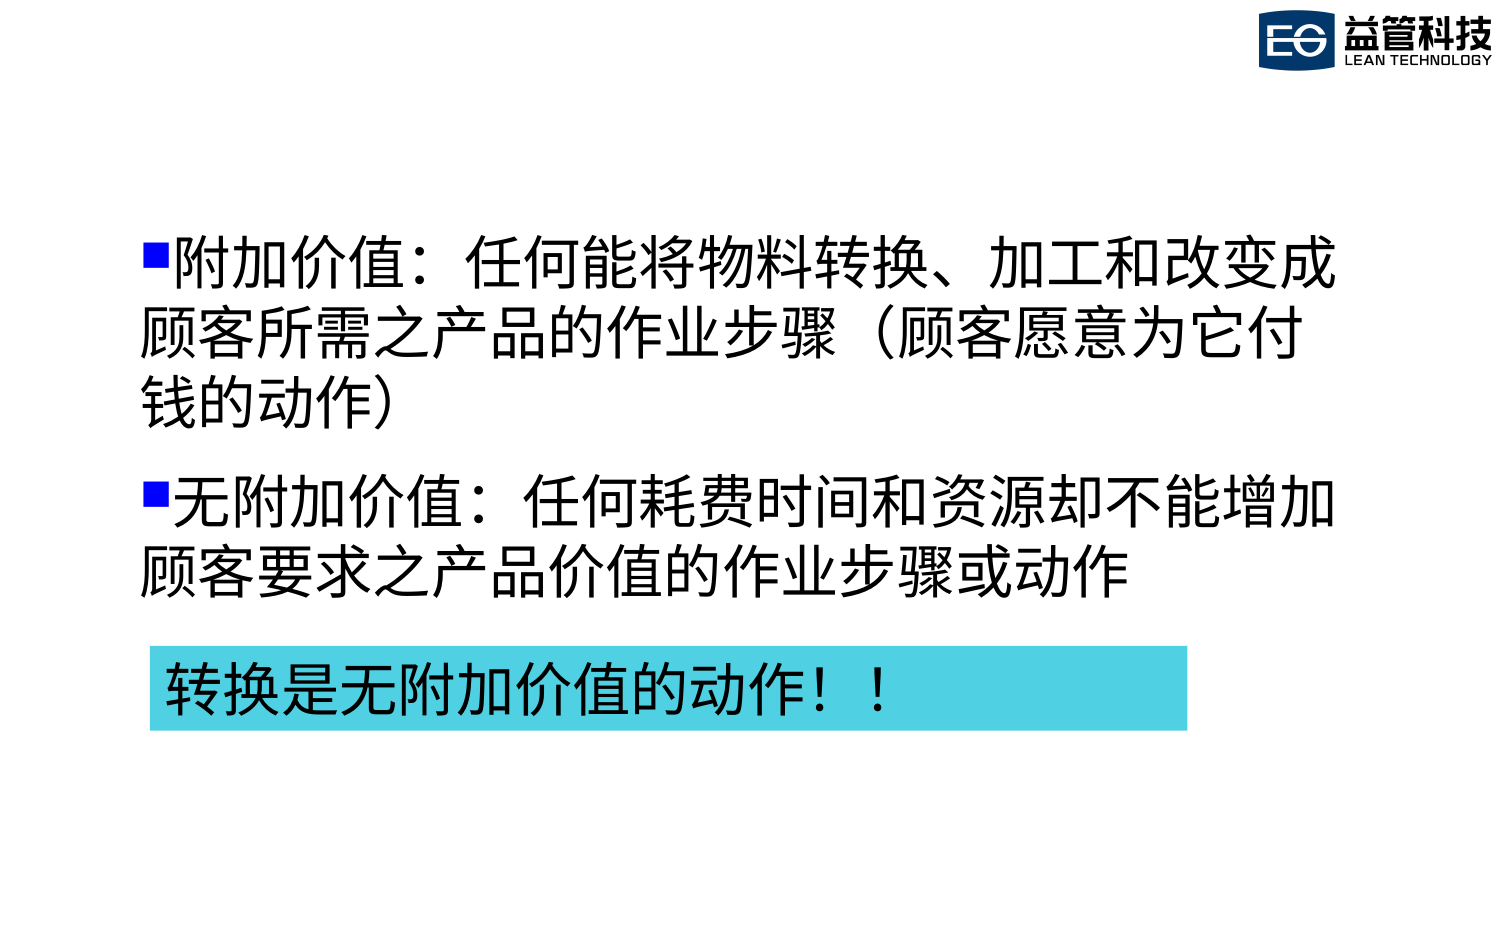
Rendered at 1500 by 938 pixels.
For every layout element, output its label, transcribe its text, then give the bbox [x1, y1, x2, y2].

text_box 附加价值：任何能将物料转换、加工和改变成顾客所需之产品的作业步骤（顾客愿意为它付钱的动作） 无附加价值：任何耗费时间和资源却不能增加顾客要求之产品价值的作业步骤或动作 [125, 218, 1363, 712]
text_box 转换是无附加价值的动作！！ [149, 645, 1188, 731]
picture [1252, 0, 1500, 88]
